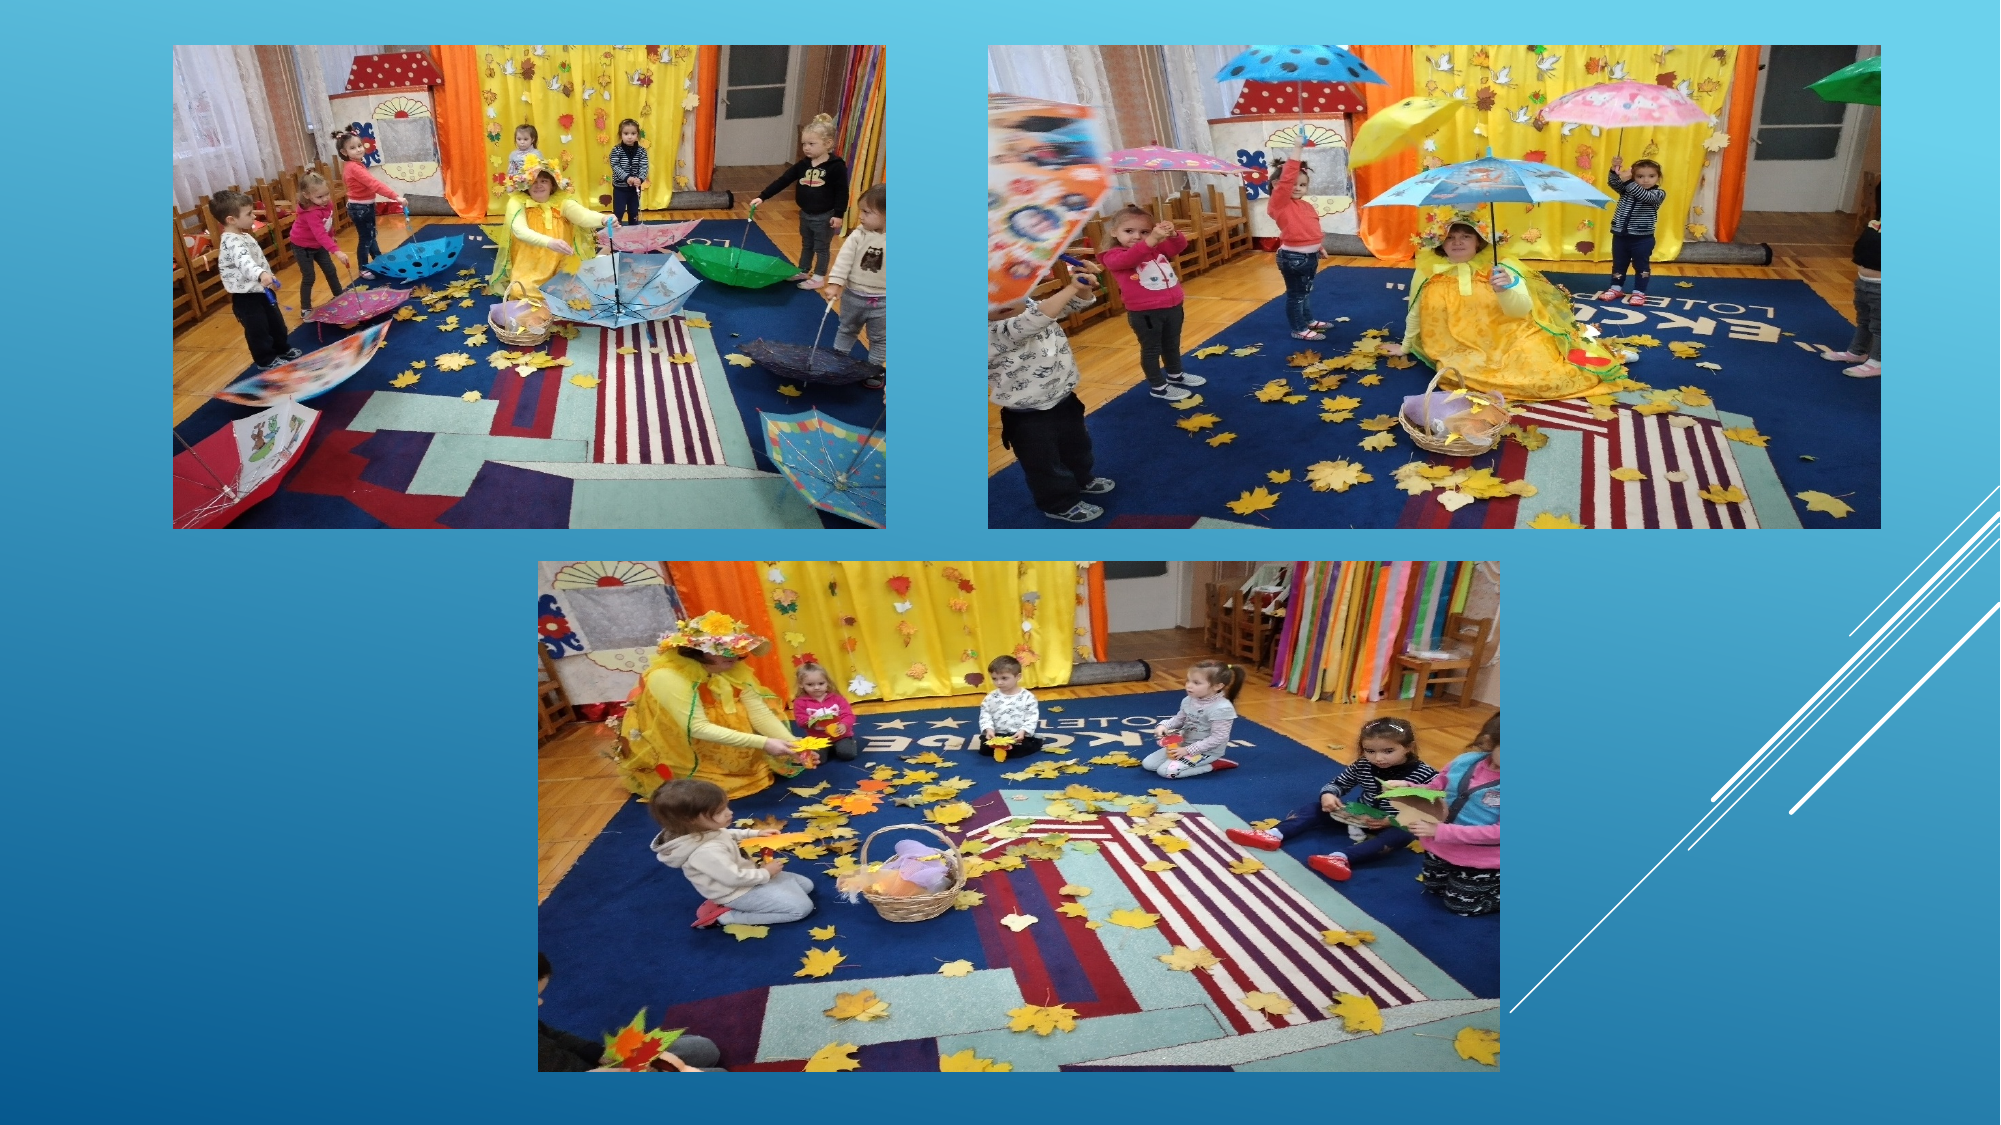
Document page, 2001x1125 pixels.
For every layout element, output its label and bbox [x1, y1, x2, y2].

picture [987, 44, 1882, 529]
picture [537, 561, 1501, 1072]
picture [173, 44, 886, 529]
